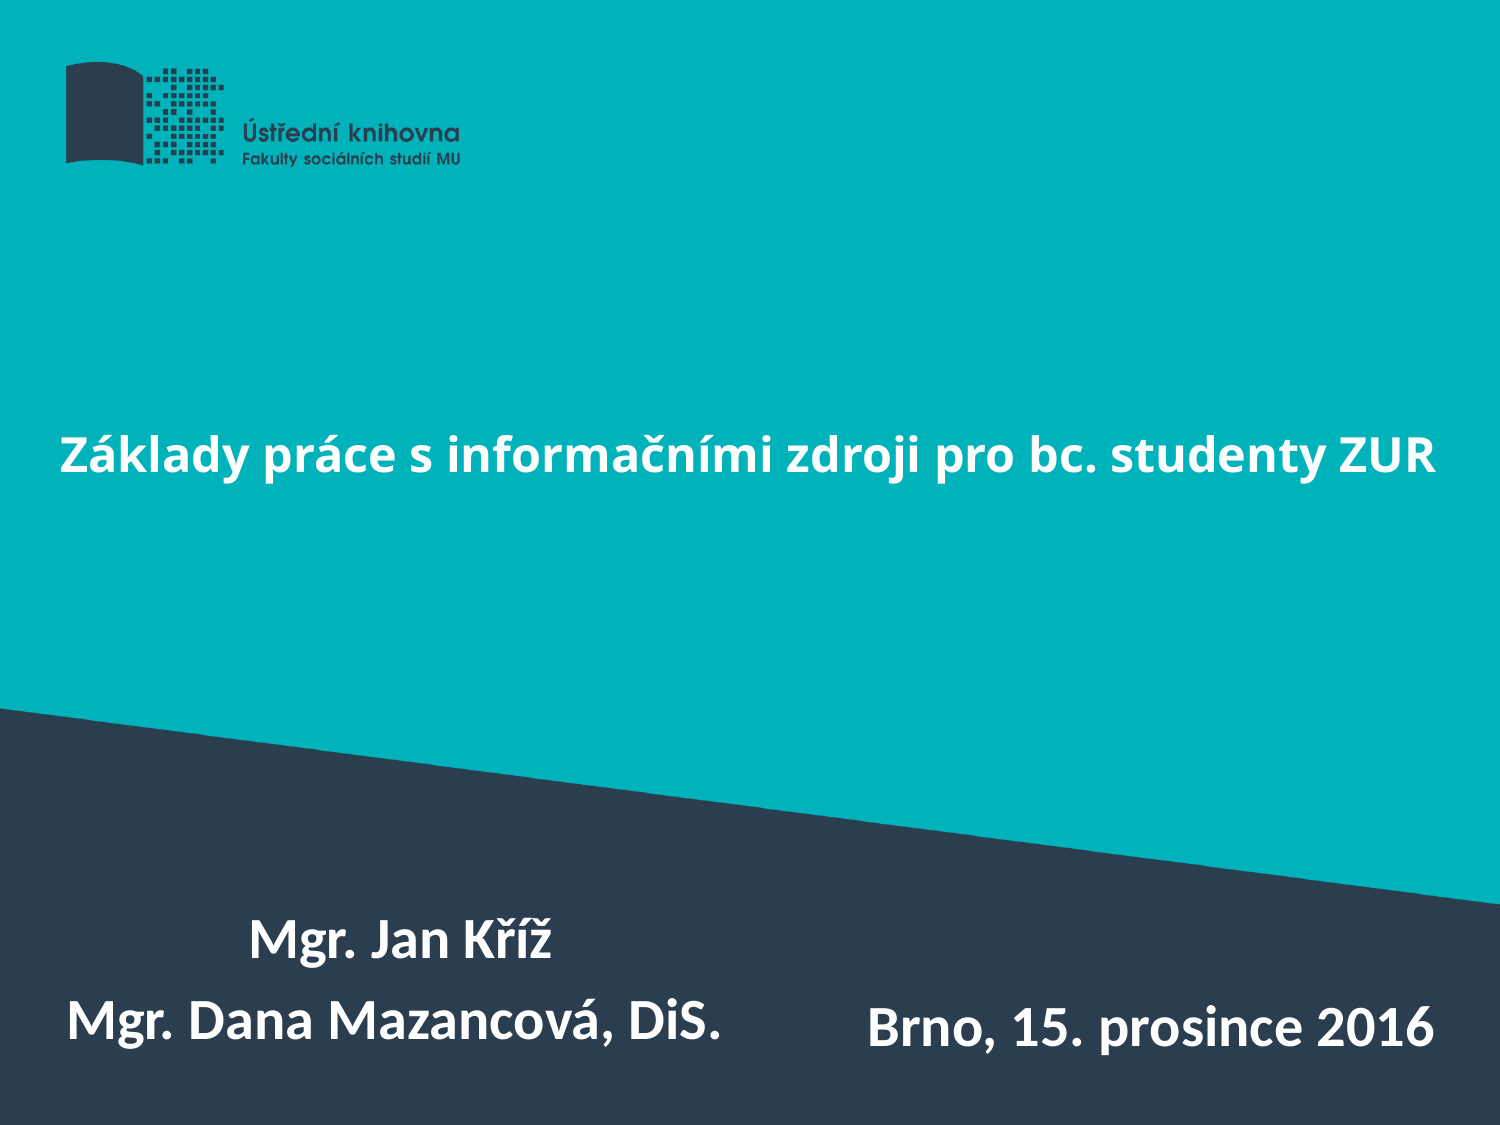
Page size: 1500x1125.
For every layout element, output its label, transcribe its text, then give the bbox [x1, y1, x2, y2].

subtitle Mgr. Jan Kříž Mgr. Dana Mazancová, DiS. [40, 830, 749, 1067]
picture [0, 0, 1500, 1125]
text_box Brno, 15. prosince 2016 [835, 980, 1450, 1066]
title Základy práce s informačními zdroji pro bc. studenty ZUR [16, 302, 1482, 563]
